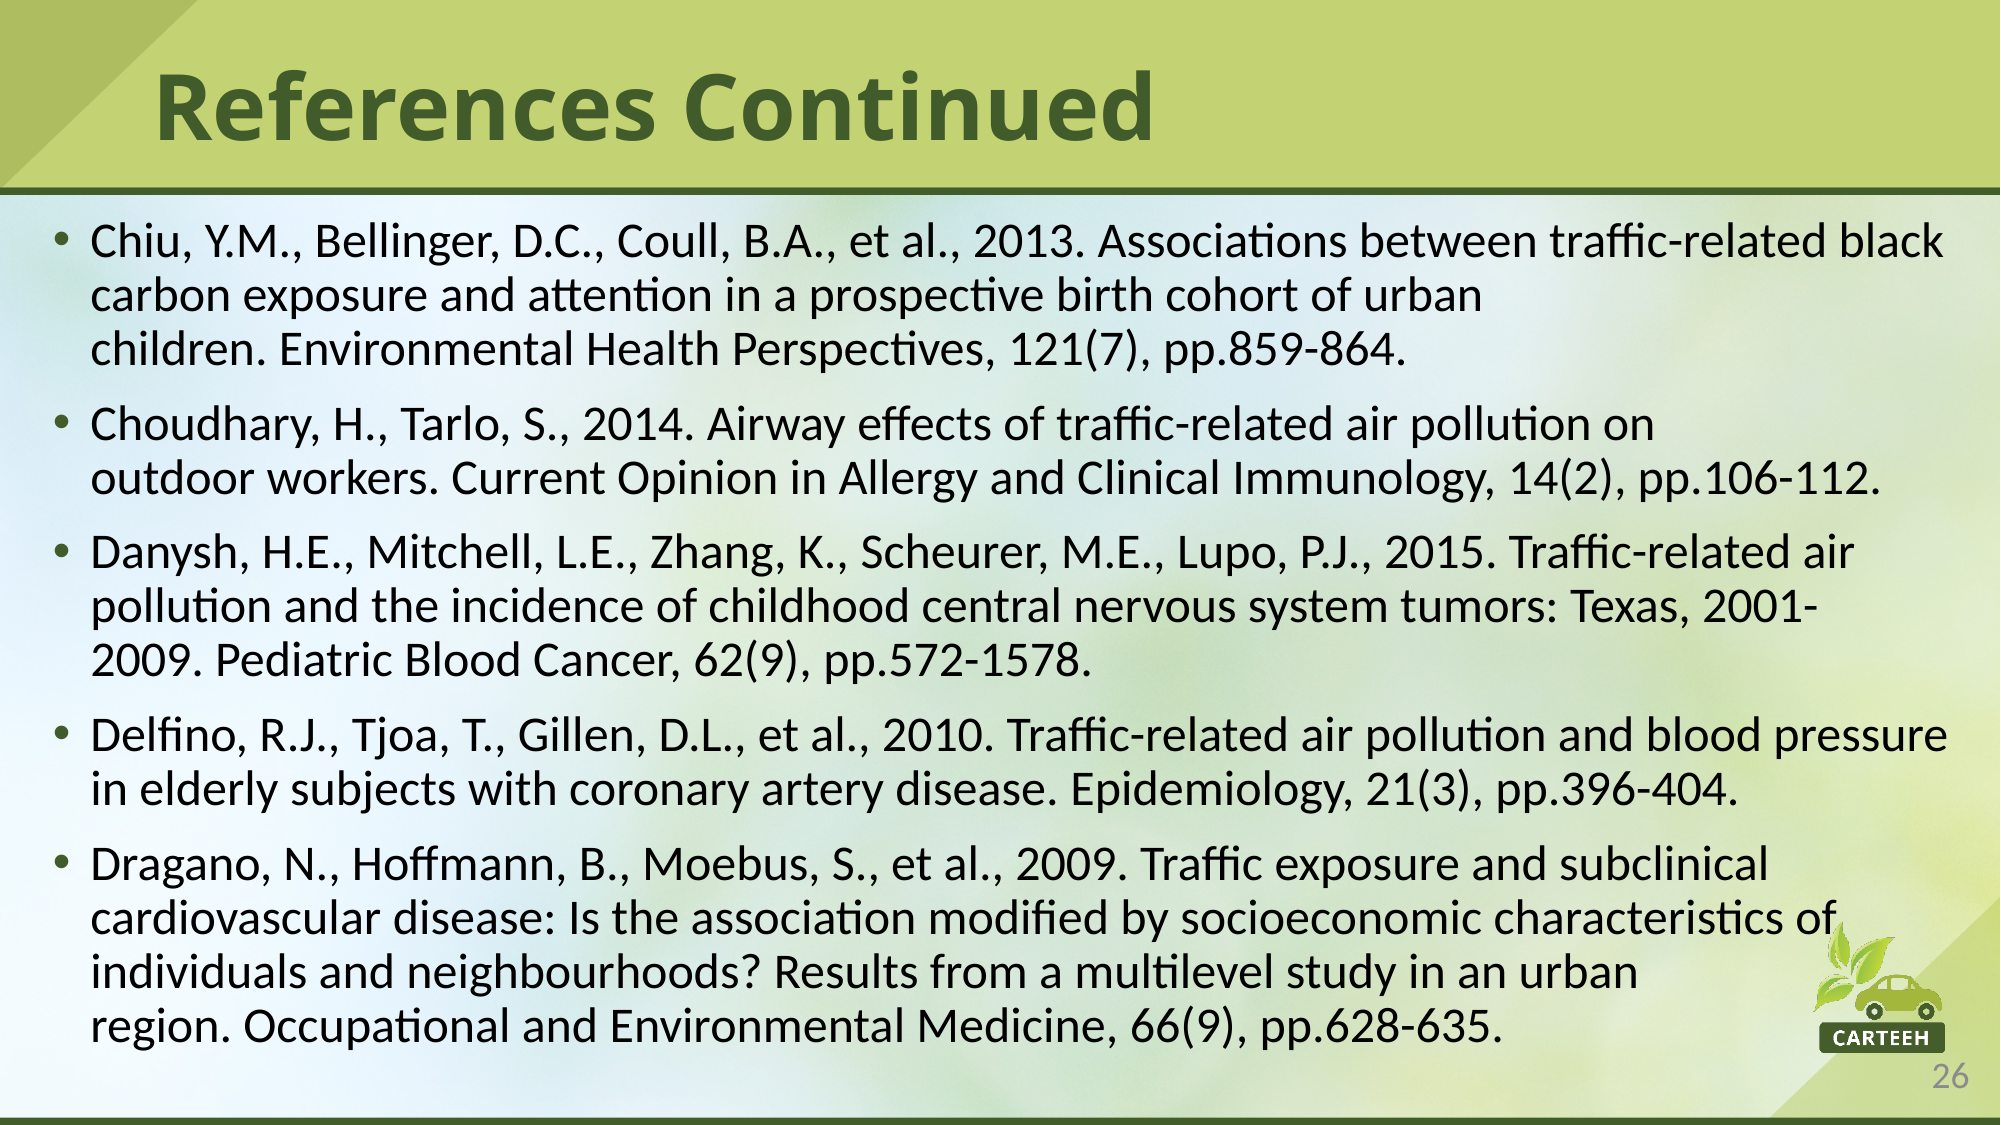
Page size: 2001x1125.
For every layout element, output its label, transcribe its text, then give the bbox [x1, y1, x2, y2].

list Chiu, Y.M., Bellinger, D.C., Coull, B.A., et al., 2013. Associations between traffic-related black carbon exposure and attention in a prospective birth cohort of urban children. Environmental Health Perspectives, 121(7), pp.859-864. Choudhary, H., Tarlo, S., 2014. Airway effects of traffic-related air pollution on outdoor workers. Current Opinion in Allergy and Clinical Immunology, 14(2), pp.106-112. Danysh, H.E., Mitchell, L.E., Zhang, K., Scheurer, M.E., Lupo, P.J., 2015. Traffic-related air pollution and the incidence of childhood central nervous system tumors: Texas, 2001-2009. Pediatric Blood Cancer, 62(9), pp.572-1578. Delfino, R.J., Tjoa, T., Gillen, D.L., et al., 2010. Traffic-related air pollution and blood pressure in elderly subjects with coronary artery disease. Epidemiology, 21(3), pp.396-404. Dragano, N., Hoffmann, B., Moebus, S., et al., 2009. Traffic exposure and subclinical cardiovascular disease: Is the association modified by socioeconomic characteristics of individuals and neighbourhoods? Results from a multilevel study in an urban region. Occupational and Environmental Medicine, 66(9), pp.628-635. [37, 206, 1981, 1116]
title References Continued [137, 34, 1863, 188]
